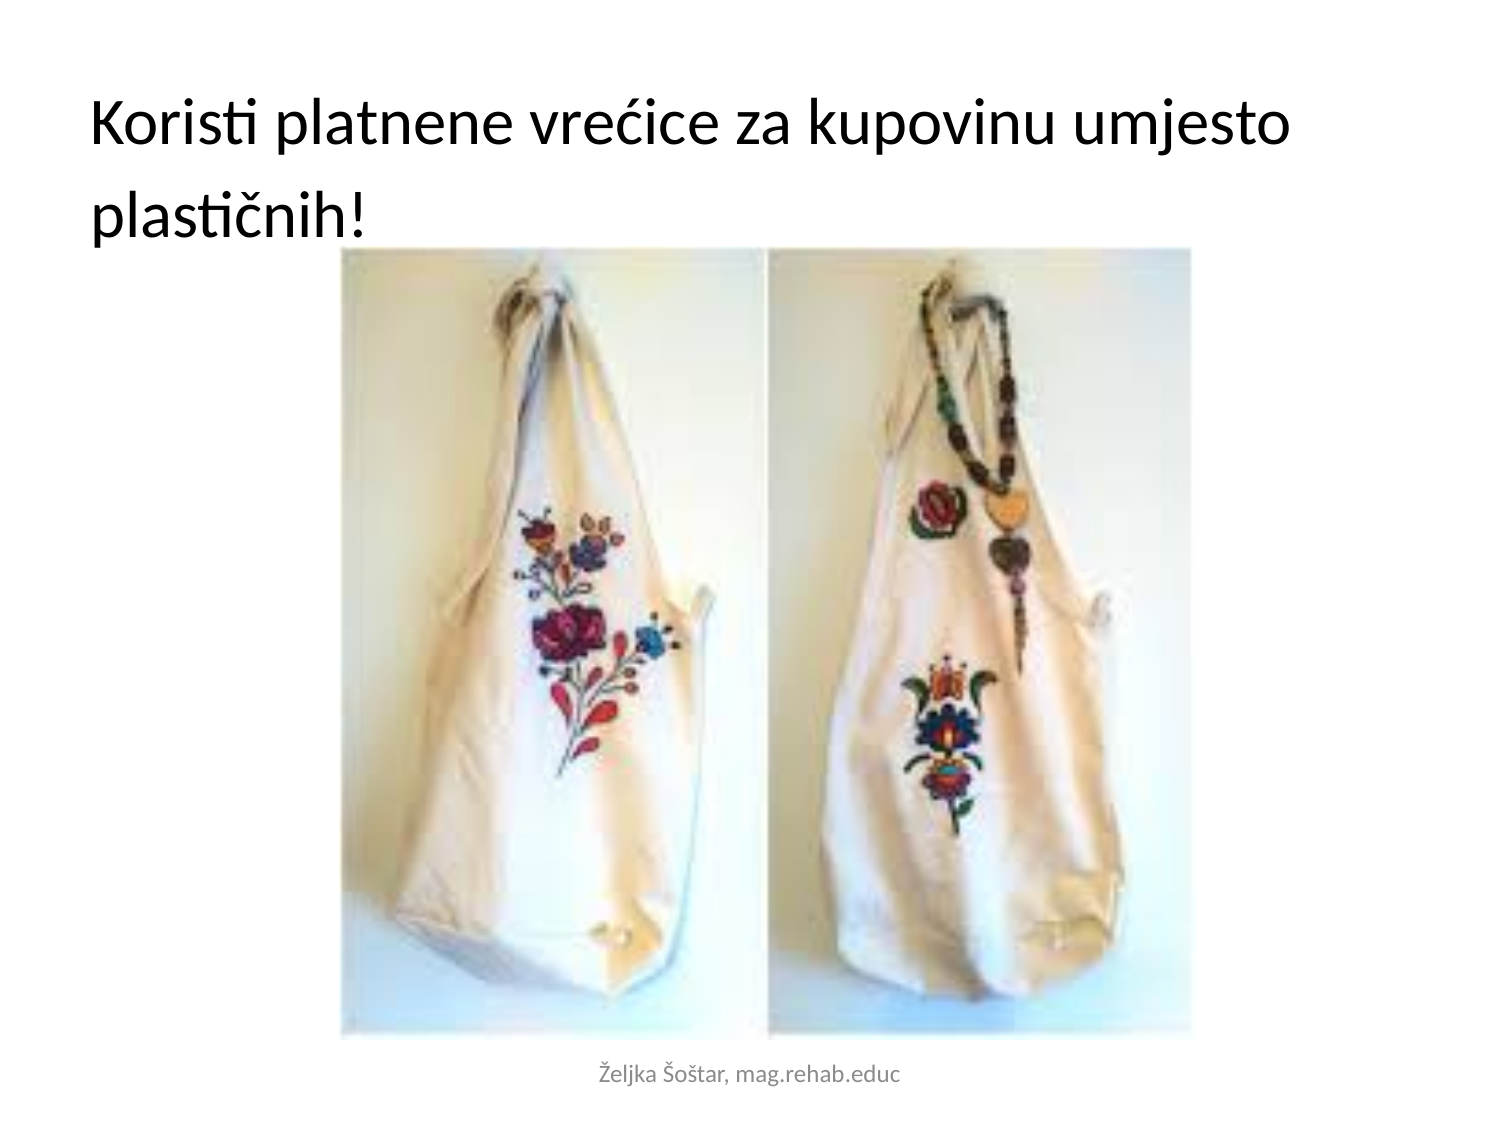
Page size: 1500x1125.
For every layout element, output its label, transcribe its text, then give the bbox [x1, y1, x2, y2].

footer Željka Šoštar, mag.rehab.educ [512, 1048, 988, 1103]
list Koristi platnene vrećice za kupovinu umjesto plastičnih! [75, 70, 1425, 1005]
picture [339, 245, 1196, 1040]
